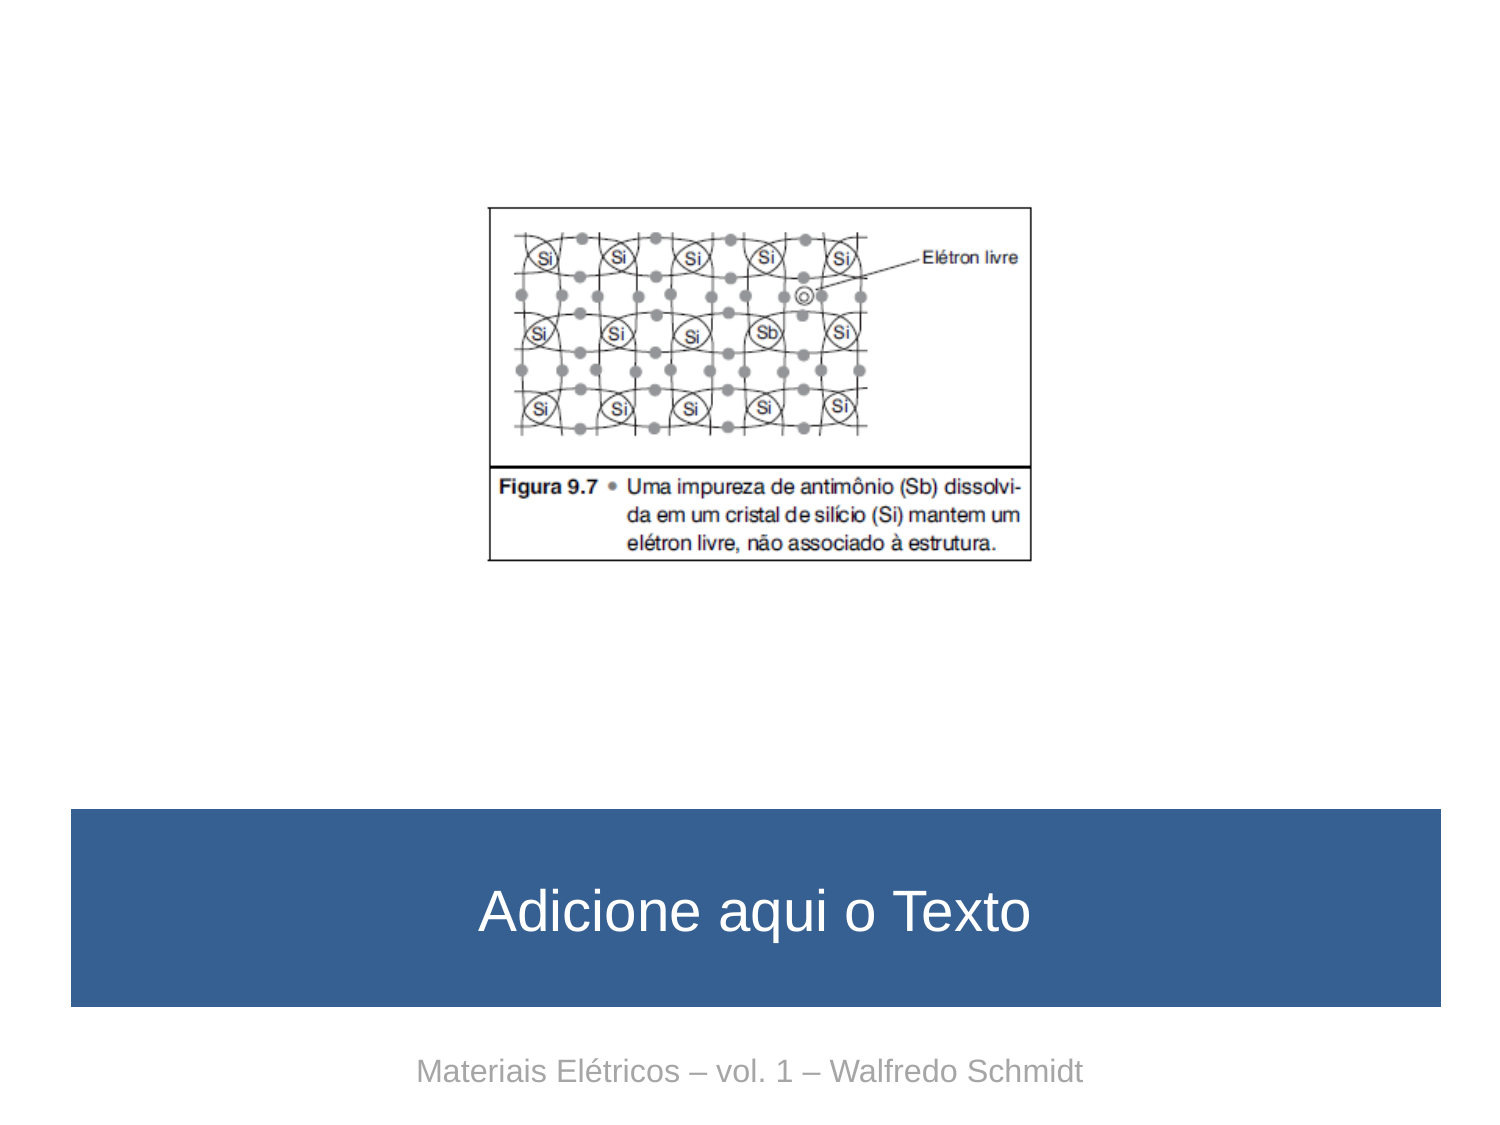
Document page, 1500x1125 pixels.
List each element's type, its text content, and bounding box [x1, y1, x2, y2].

picture [465, 184, 1046, 563]
footer Materiais Elétricos – vol. 1 – Walfredo Schmidt [0, 1042, 1500, 1103]
text_box Adicione aqui o Texto [70, 808, 1442, 1008]
